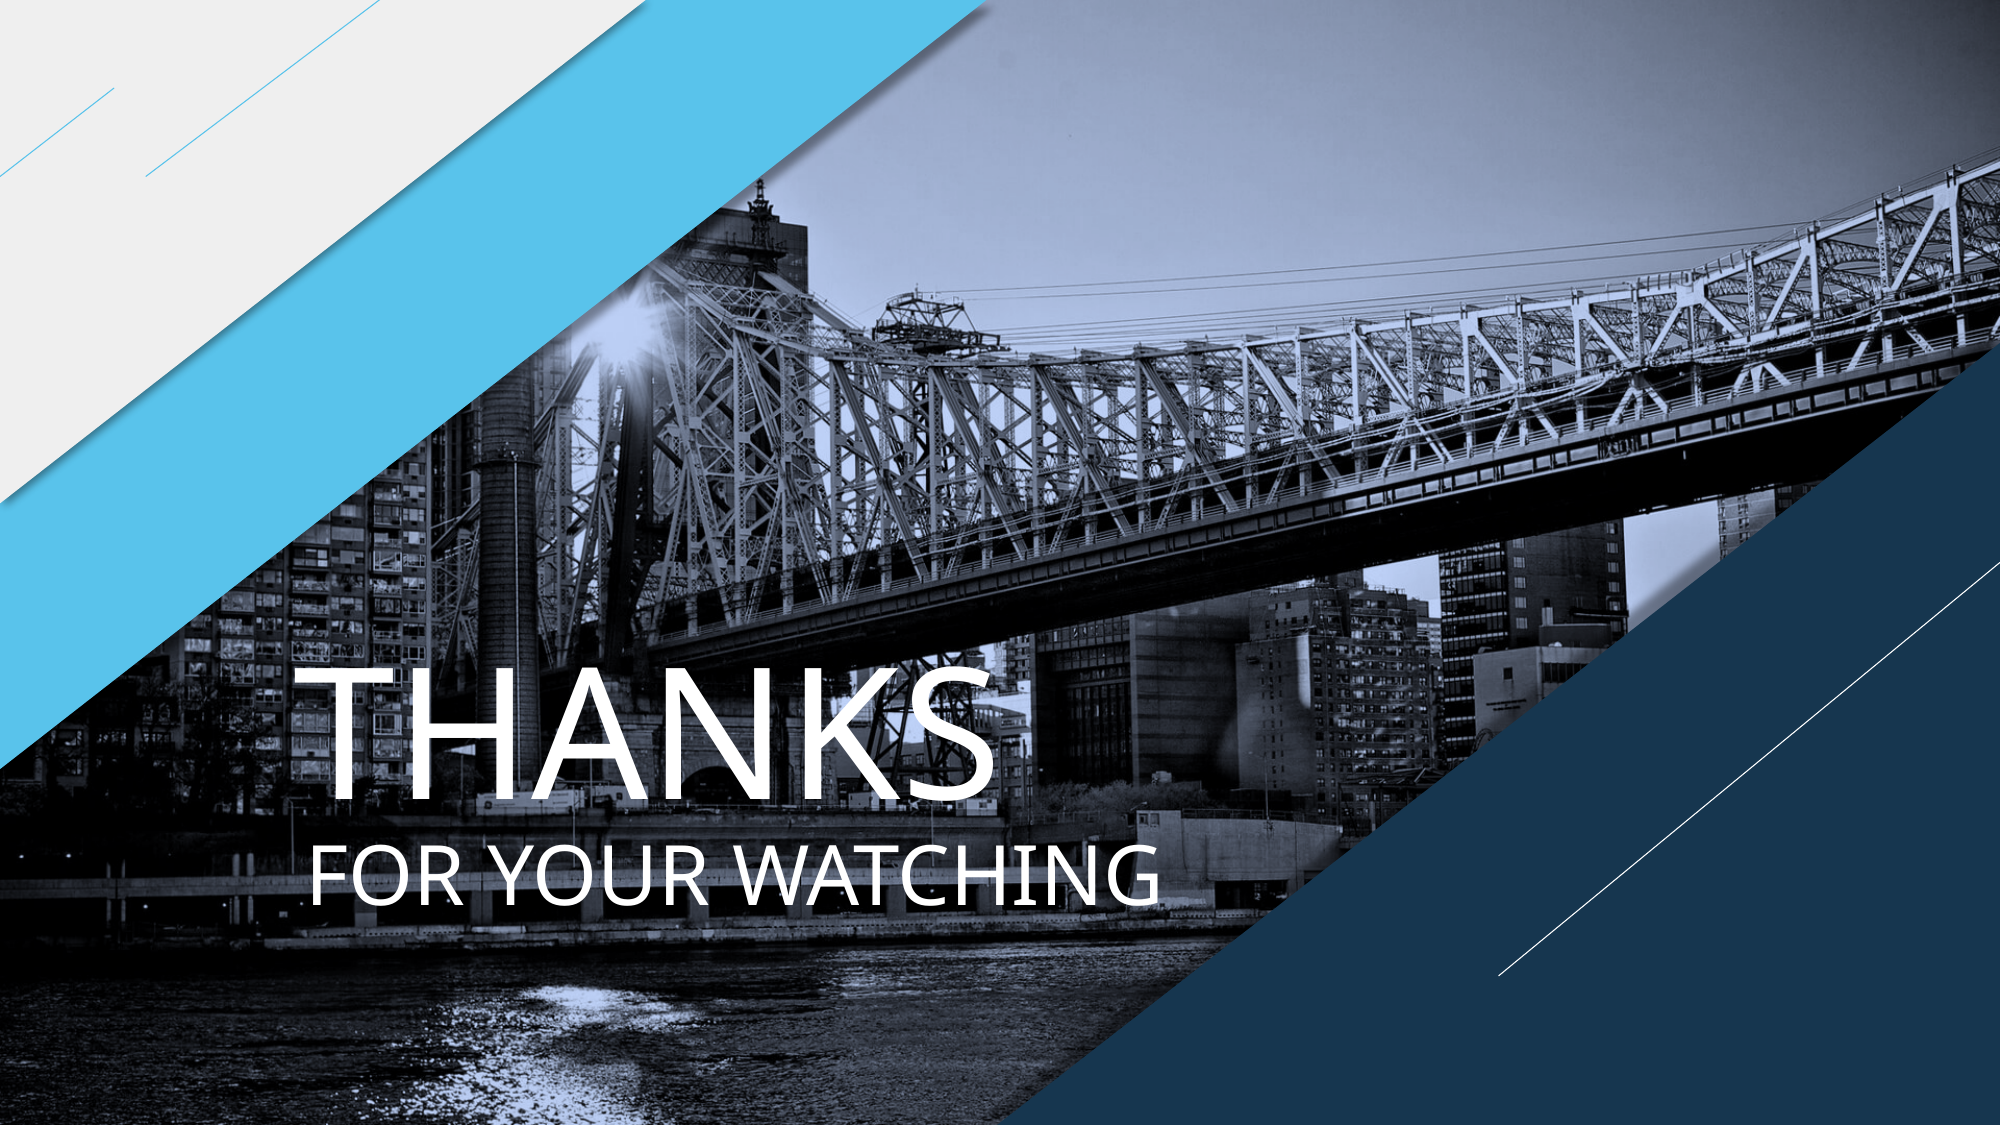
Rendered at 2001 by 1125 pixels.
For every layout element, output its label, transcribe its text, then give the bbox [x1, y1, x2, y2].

text_box FOR YOUR WATCHING [291, 814, 1443, 930]
text_box THANKS [278, 608, 1058, 844]
